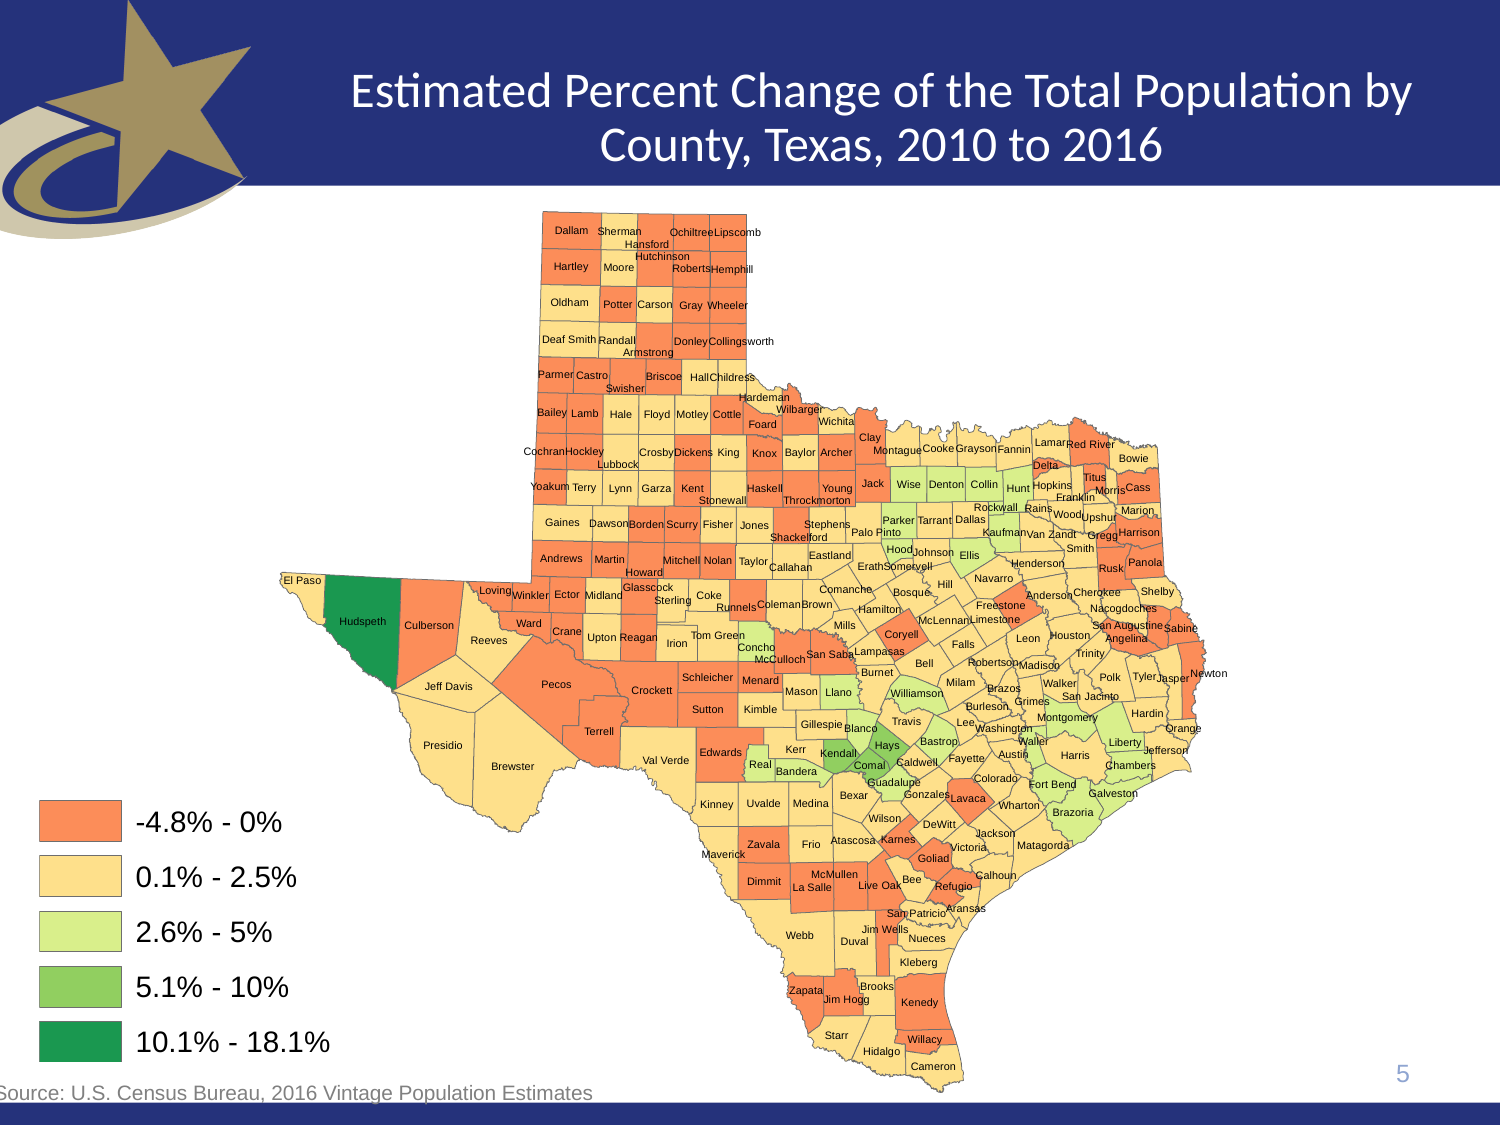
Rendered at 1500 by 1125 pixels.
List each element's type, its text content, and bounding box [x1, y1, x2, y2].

picture [0, 0, 251, 239]
text_box Source: U.S. Census Bureau, 2016 Vintage Population Estimates [0, 1072, 614, 1113]
slide_number 5 [1245, 1042, 1425, 1103]
title Estimated Percent Change of the Total Population by County, Texas, 2010 to 2016 [263, 37, 1500, 200]
picture [39, 182, 1245, 1103]
